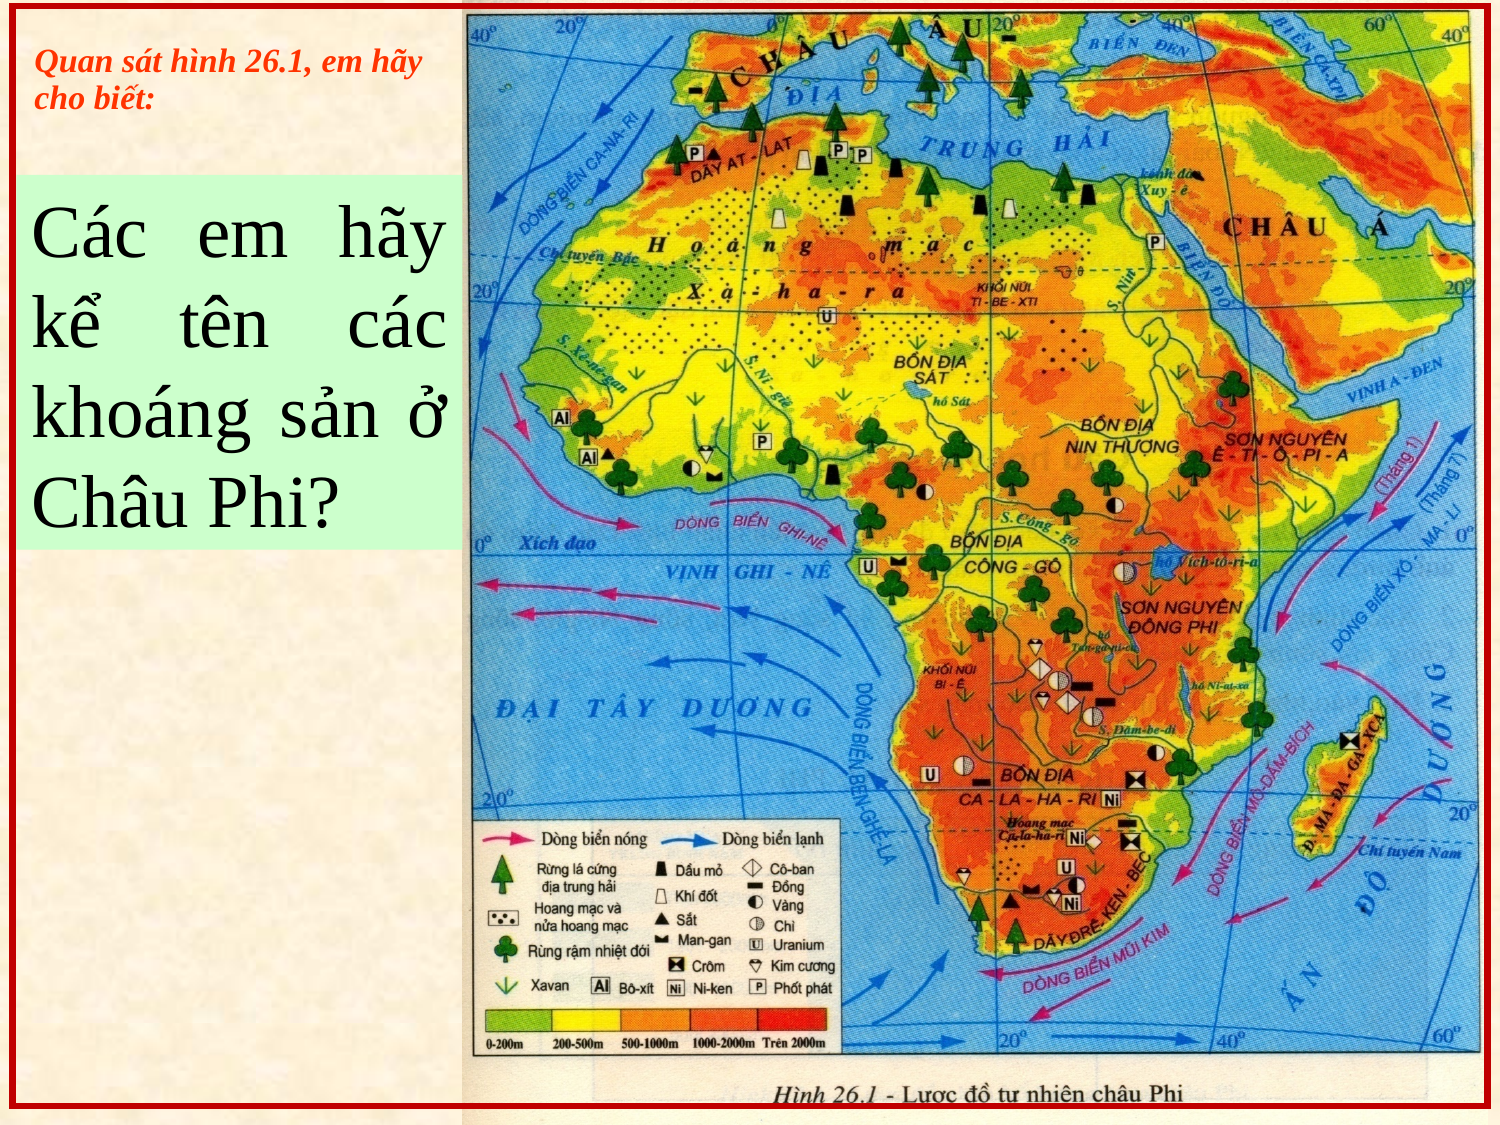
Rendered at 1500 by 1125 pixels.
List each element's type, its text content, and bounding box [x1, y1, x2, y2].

title Quan sát hình 26.1, em hãy cho biết: [19, 35, 462, 125]
picture [0, 0, 1500, 1125]
text_box [11, 5, 462, 1107]
